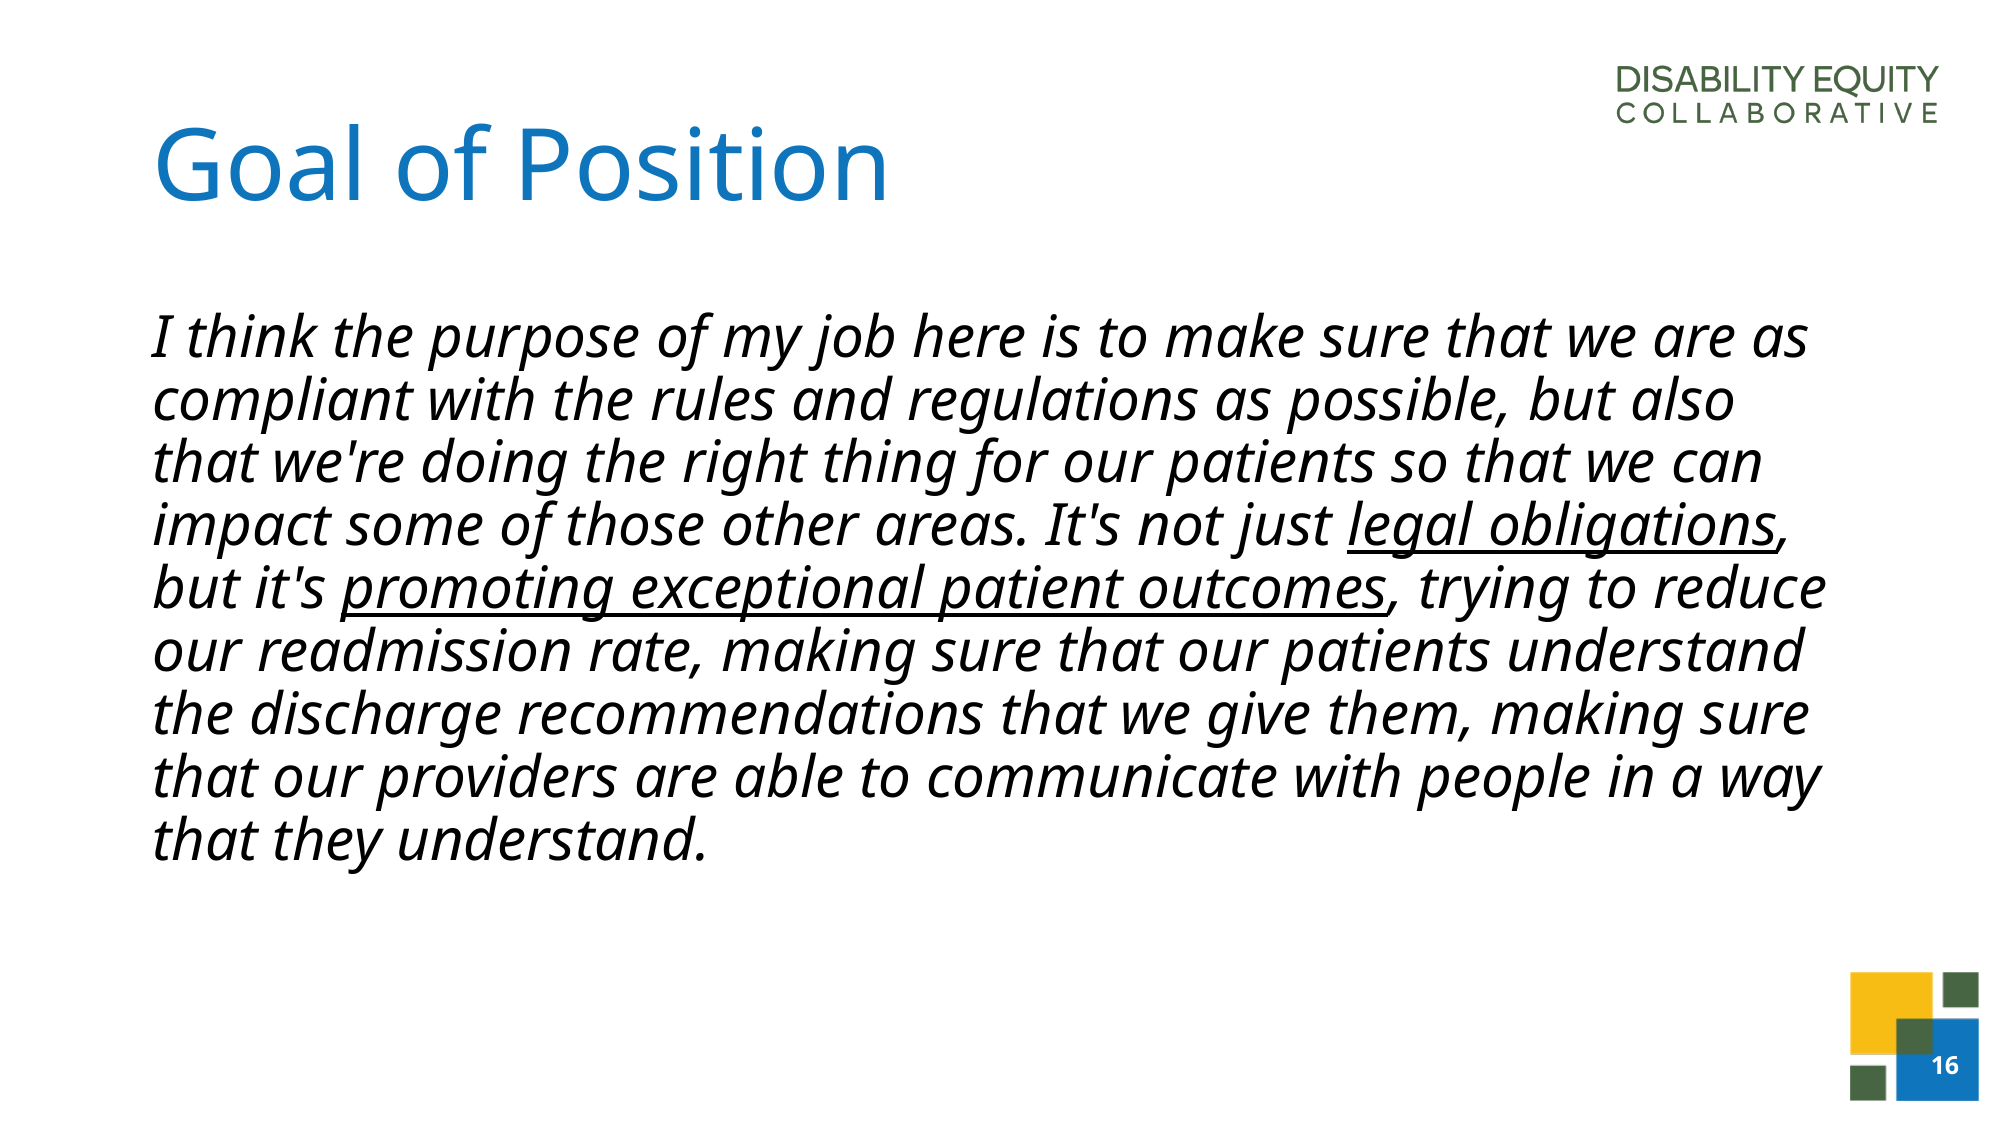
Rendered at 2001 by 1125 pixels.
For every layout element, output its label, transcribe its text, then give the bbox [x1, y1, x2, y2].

title Goal of Position [137, 59, 1425, 278]
picture [1611, 31, 1962, 153]
list I think the purpose of my job here is to make sure that we are as compliant with the rules and regulations as possible, but also that we're doing the right thing for our patients so that we can impact some of those other areas. It's not just legal obligations, but it's promoting exceptional patient outcomes, trying to reduce our readmission rate, making sure that our patients understand the discharge recommendations that we give them, making sure that our providers are able to communicate with people in a way that they understand. [137, 299, 1867, 1014]
picture [1850, 972, 1979, 1101]
